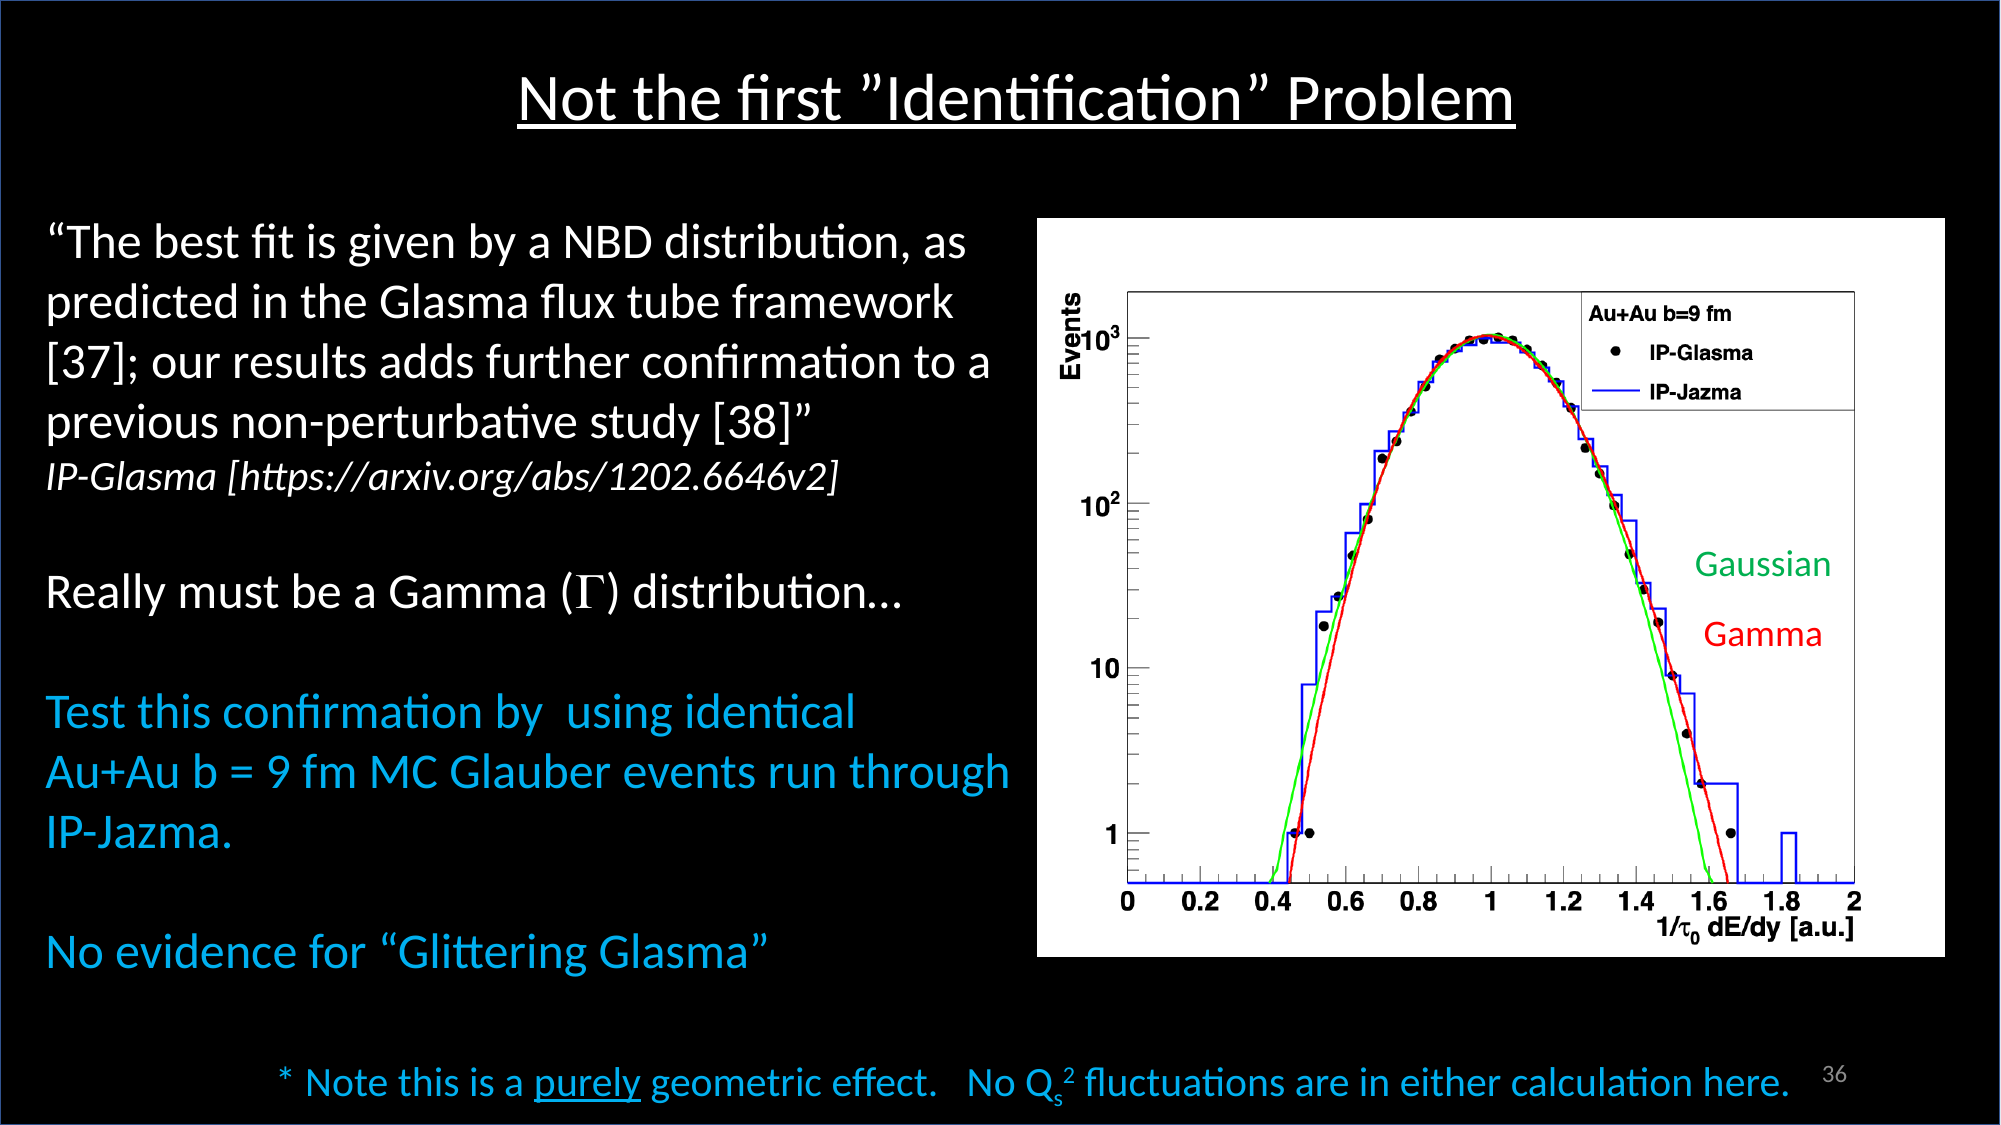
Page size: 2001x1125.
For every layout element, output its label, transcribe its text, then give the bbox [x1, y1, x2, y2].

text_box “The best fit is given by a NBD distribution, as predicted in the Glasma flux tube framework [37]; our results adds further confirmation to a previous non-perturbative study [38]” IP-Glasma [https://arxiv.org/abs/1202.6646v2] Really must be a Gamma (G) distribution… Test this confirmation by using identical Au+Au b = 9 fm MC Glauber events run through IP-Jazma. No evidence for “Glittering Glasma” [30, 201, 1038, 987]
picture [1037, 218, 1945, 957]
slide_number 36 [1412, 1042, 1863, 1103]
text_box Not the first ”Identification” Problem [502, 46, 1532, 141]
text_box * Note this is a purely geometric effect. No Qs2 fluctuations are in either calculation here. [260, 1047, 1807, 1119]
